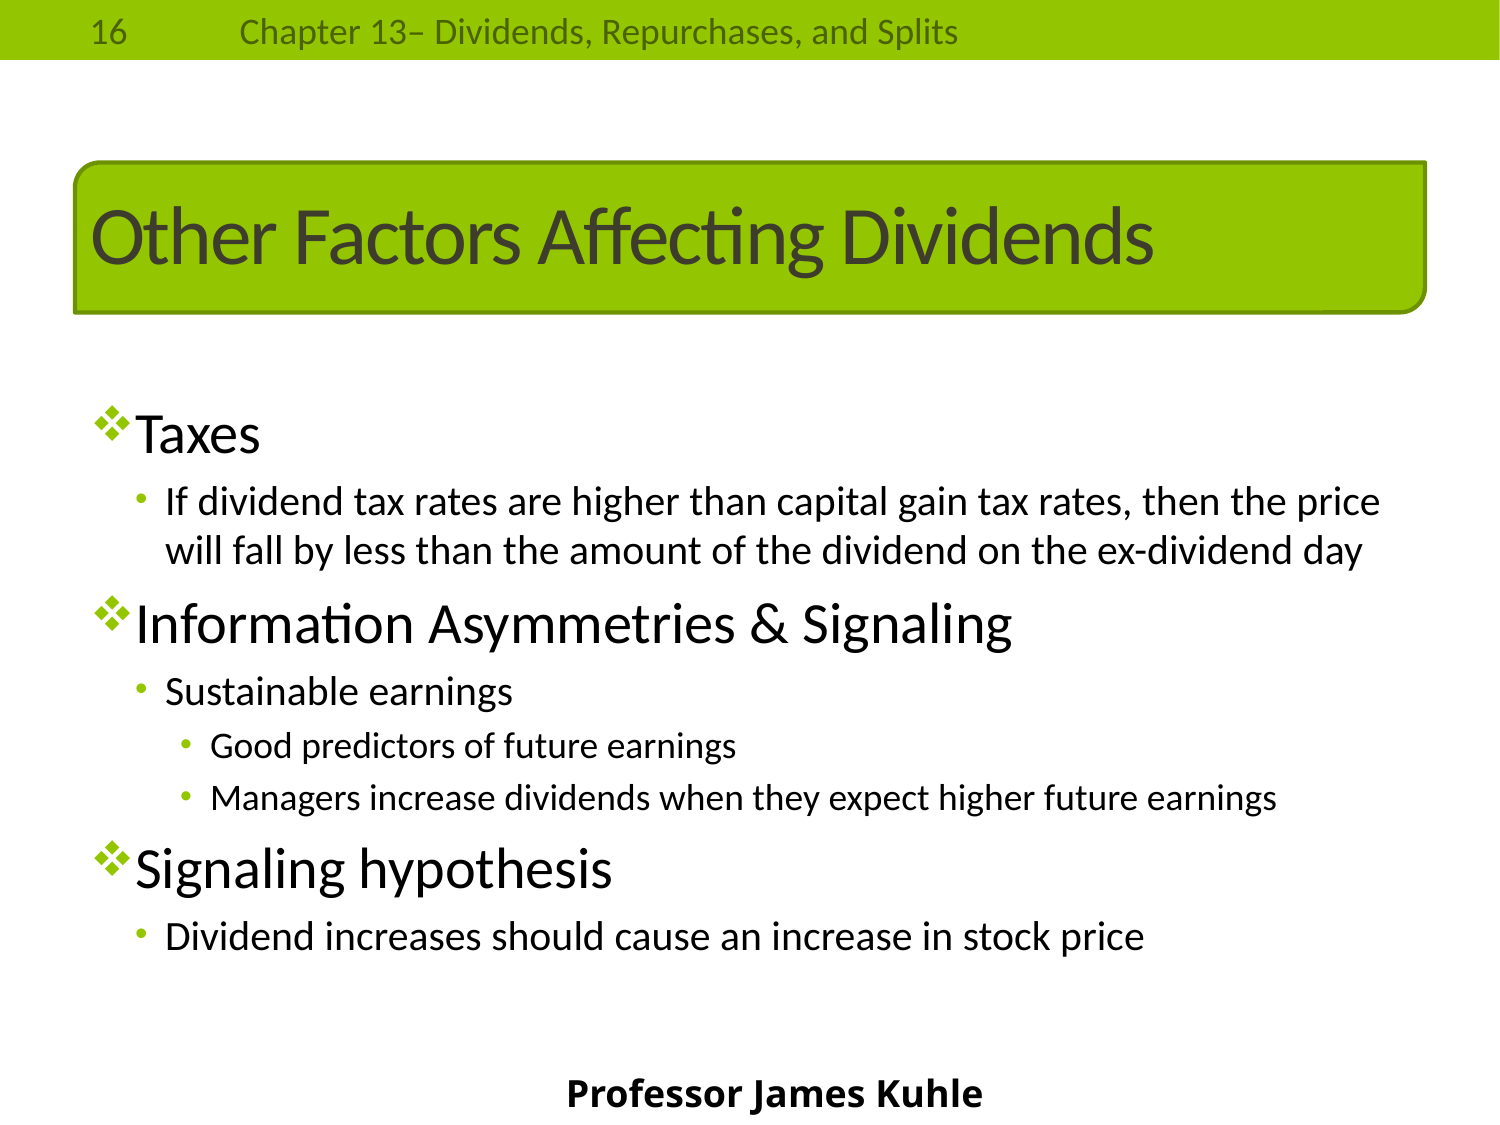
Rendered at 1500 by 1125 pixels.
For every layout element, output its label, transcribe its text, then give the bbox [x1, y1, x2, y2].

list Taxes If dividend tax rates are higher than capital gain tax rates, then the price will fall by less than the amount of the dividend on the ex-dividend day Information Asymmetries & Signaling Sustainable earnings Good predictors of future earnings Managers increase dividends when they expect higher future earnings Signaling hypothesis Dividend increases should cause an increase in stock price [75, 387, 1425, 1125]
title Other Factors Affecting Dividends [75, 149, 1425, 313]
